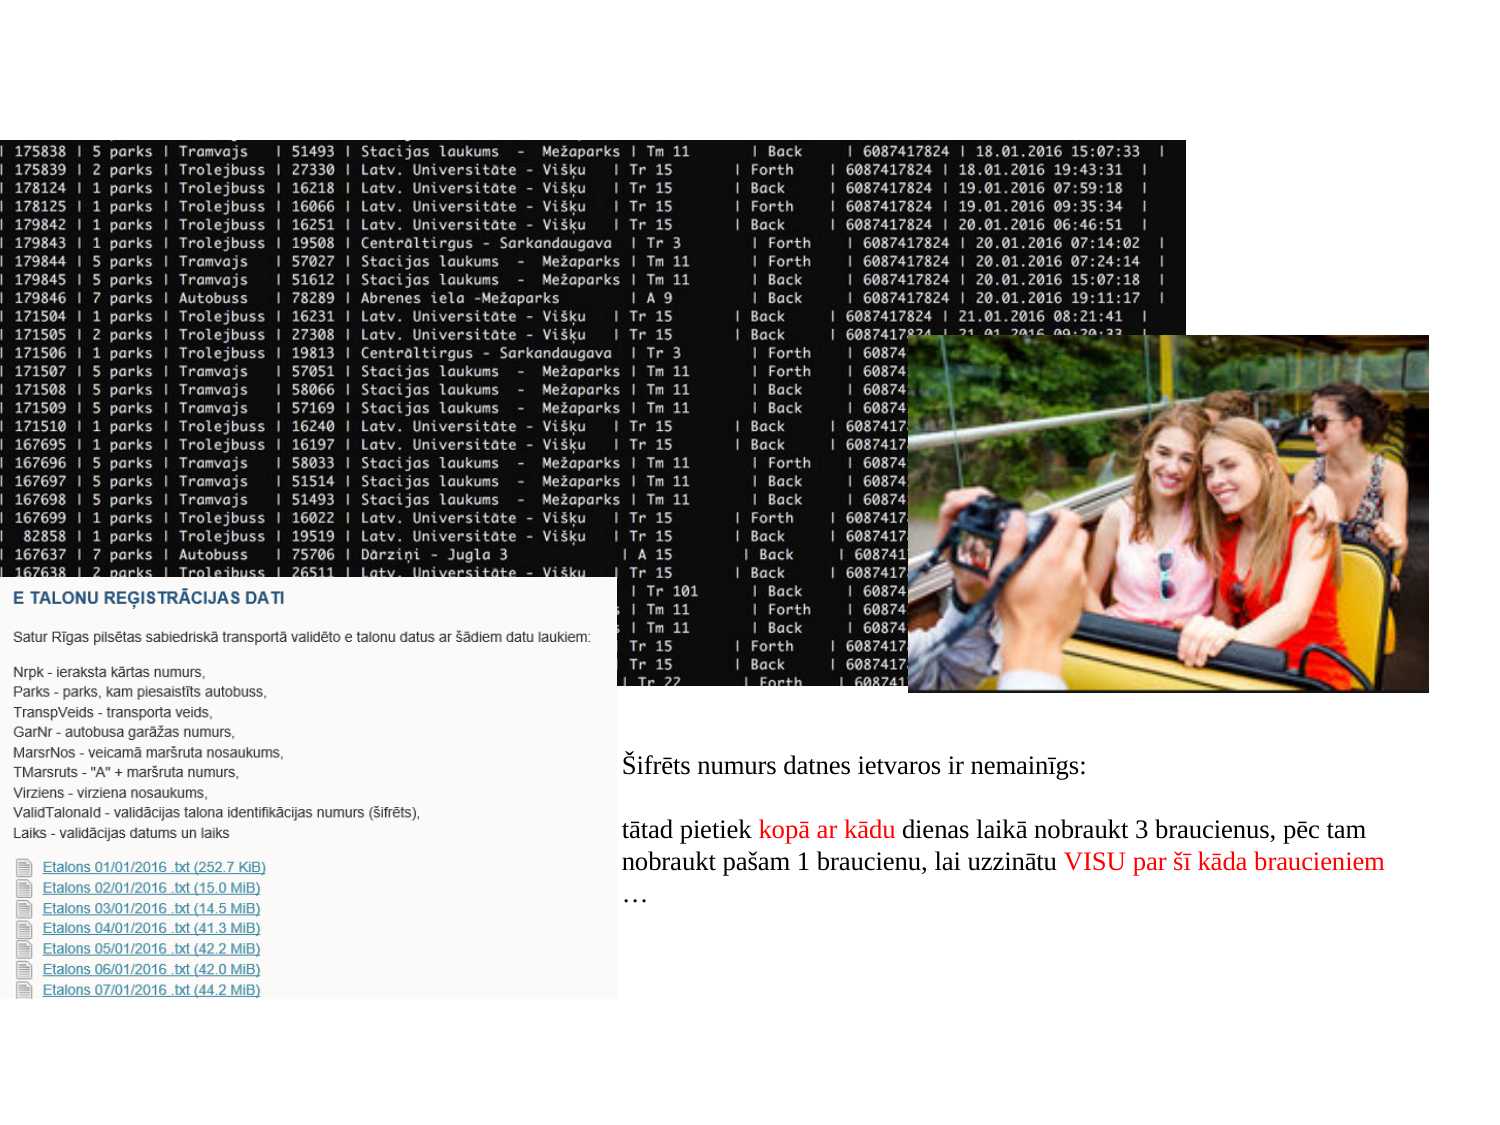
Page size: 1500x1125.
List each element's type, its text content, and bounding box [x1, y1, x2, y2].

picture [0, 140, 1429, 999]
text_box Šifrēts numurs datnes ietvaros ir nemainīgs: tātad pietiek kopā ar kādu dienas laikā nobraukt 3 braucienus, pēc tam nobraukt pašam 1 braucienu, lai uzzinātu VISU par šī kāda braucieniem … [620, 740, 1425, 916]
